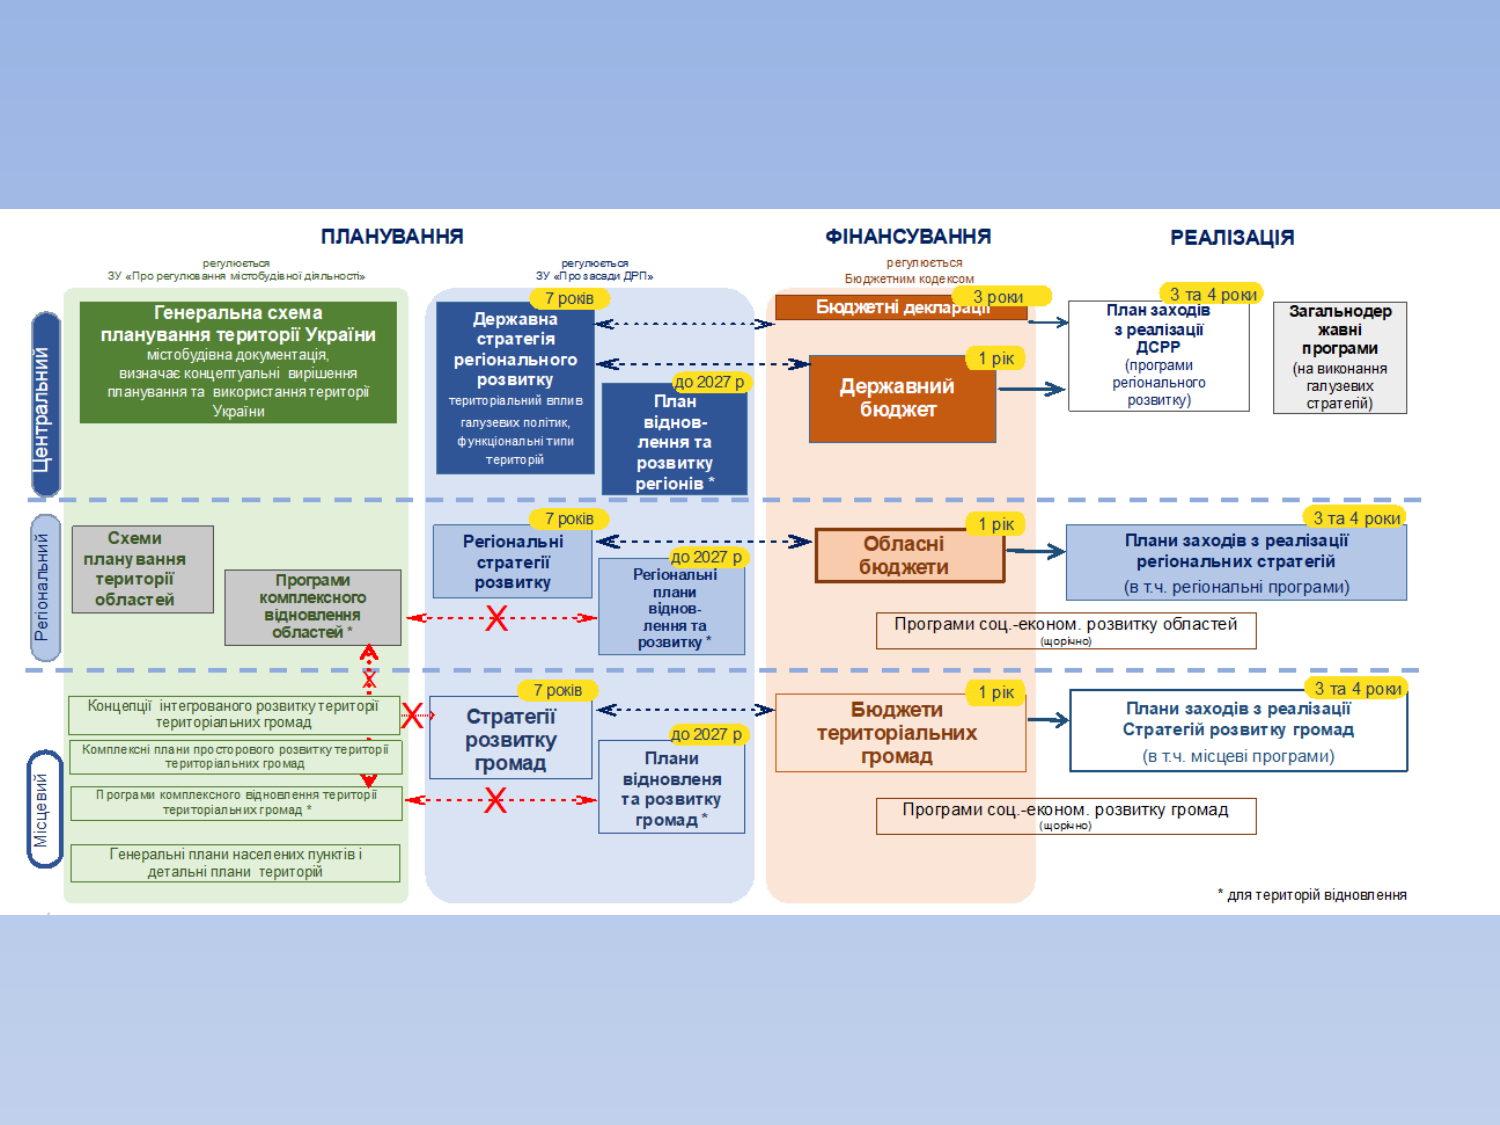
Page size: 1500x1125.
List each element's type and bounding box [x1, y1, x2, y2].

picture [0, 209, 1500, 916]
